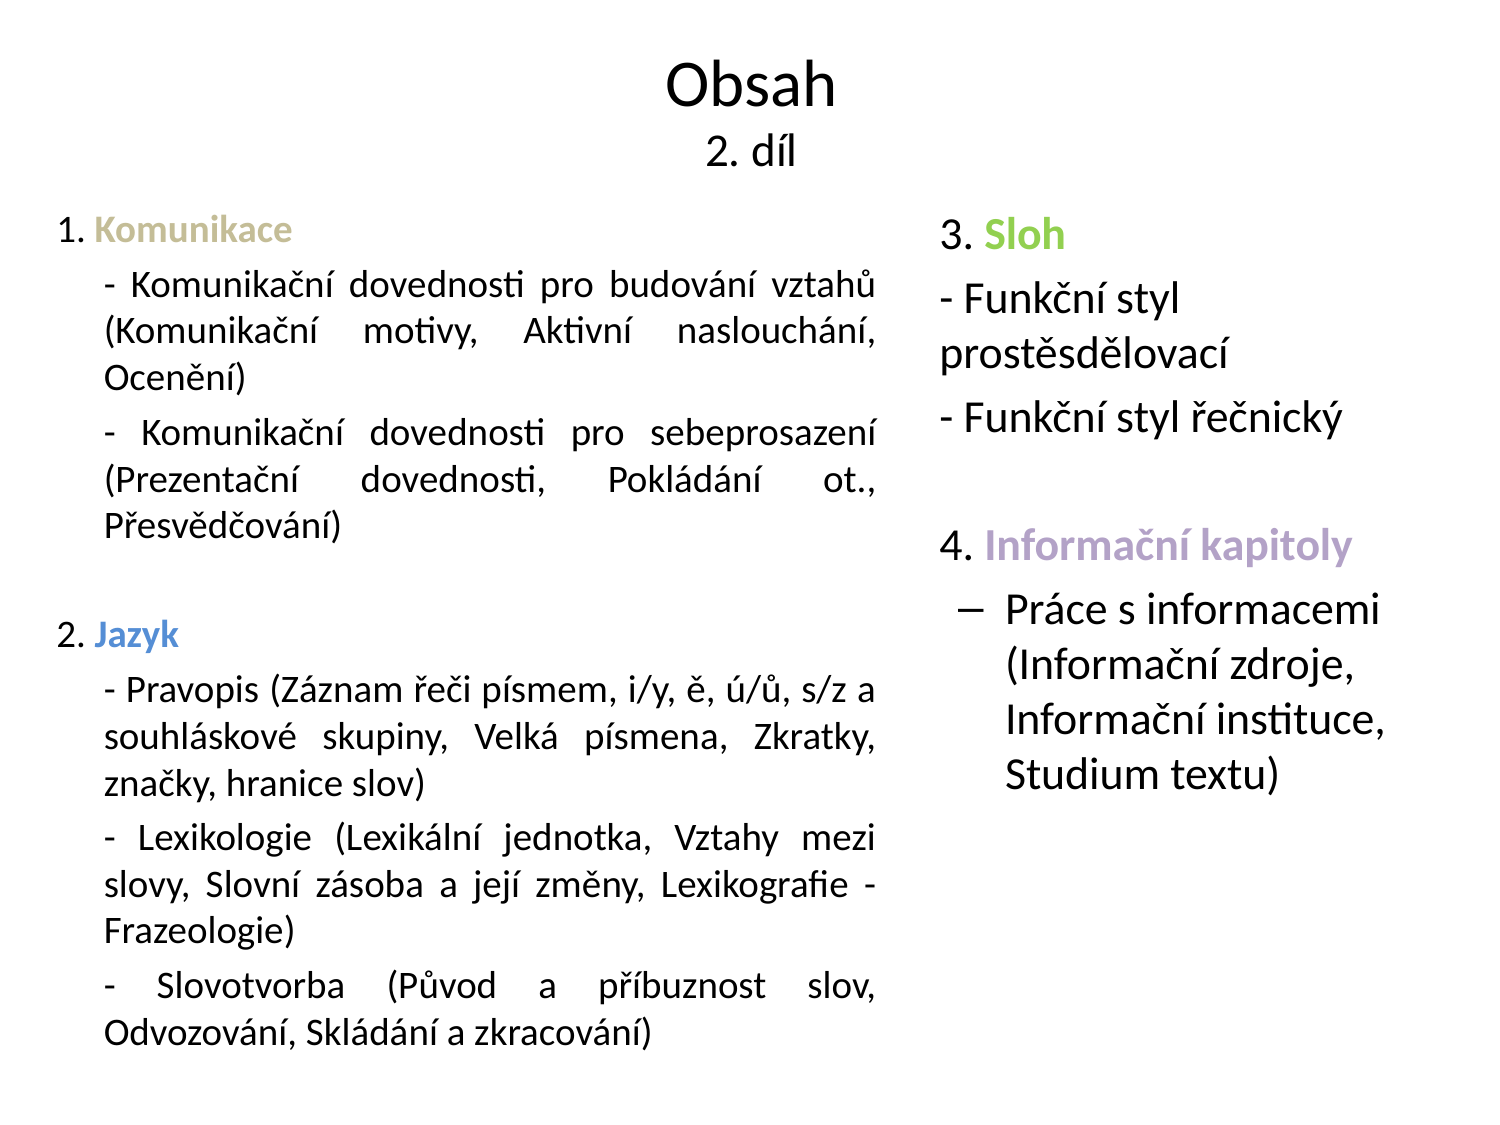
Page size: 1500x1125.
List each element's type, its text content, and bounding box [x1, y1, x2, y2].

list 3. Sloh - Funkční styl prostěsdělovací - Funkční styl řečnický 4. Informační kapitoly Práce s informacemi (Informační zdroje, Informační instituce, Studium textu) [868, 196, 1453, 970]
title Obsah 2. díl [76, 30, 1427, 185]
list 1. Komunikace - Komunikační dovednosti pro budování vztahů (Komunikační motivy, Aktivní naslouchání, Ocenění) - Komunikační dovednosti pro sebeprosazení (Prezentační dovednosti, Pokládání ot., Přesvědčování) 2. Jazyk - Pravopis (Záznam řeči písmem, i/y, ě, ú/ů, s/z a souhláskové skupiny, Velká písmena, Zkratky, značky, hranice slov) - Lexikologie (Lexikální jednotka, Vztahy mezi slovy, Slovní zásoba a její změny, Lexikografie - Frazeologie) - Slovotvorba (Původ a příbuznost slov, Odvozování, Skládání a zkracování) [41, 196, 892, 1066]
